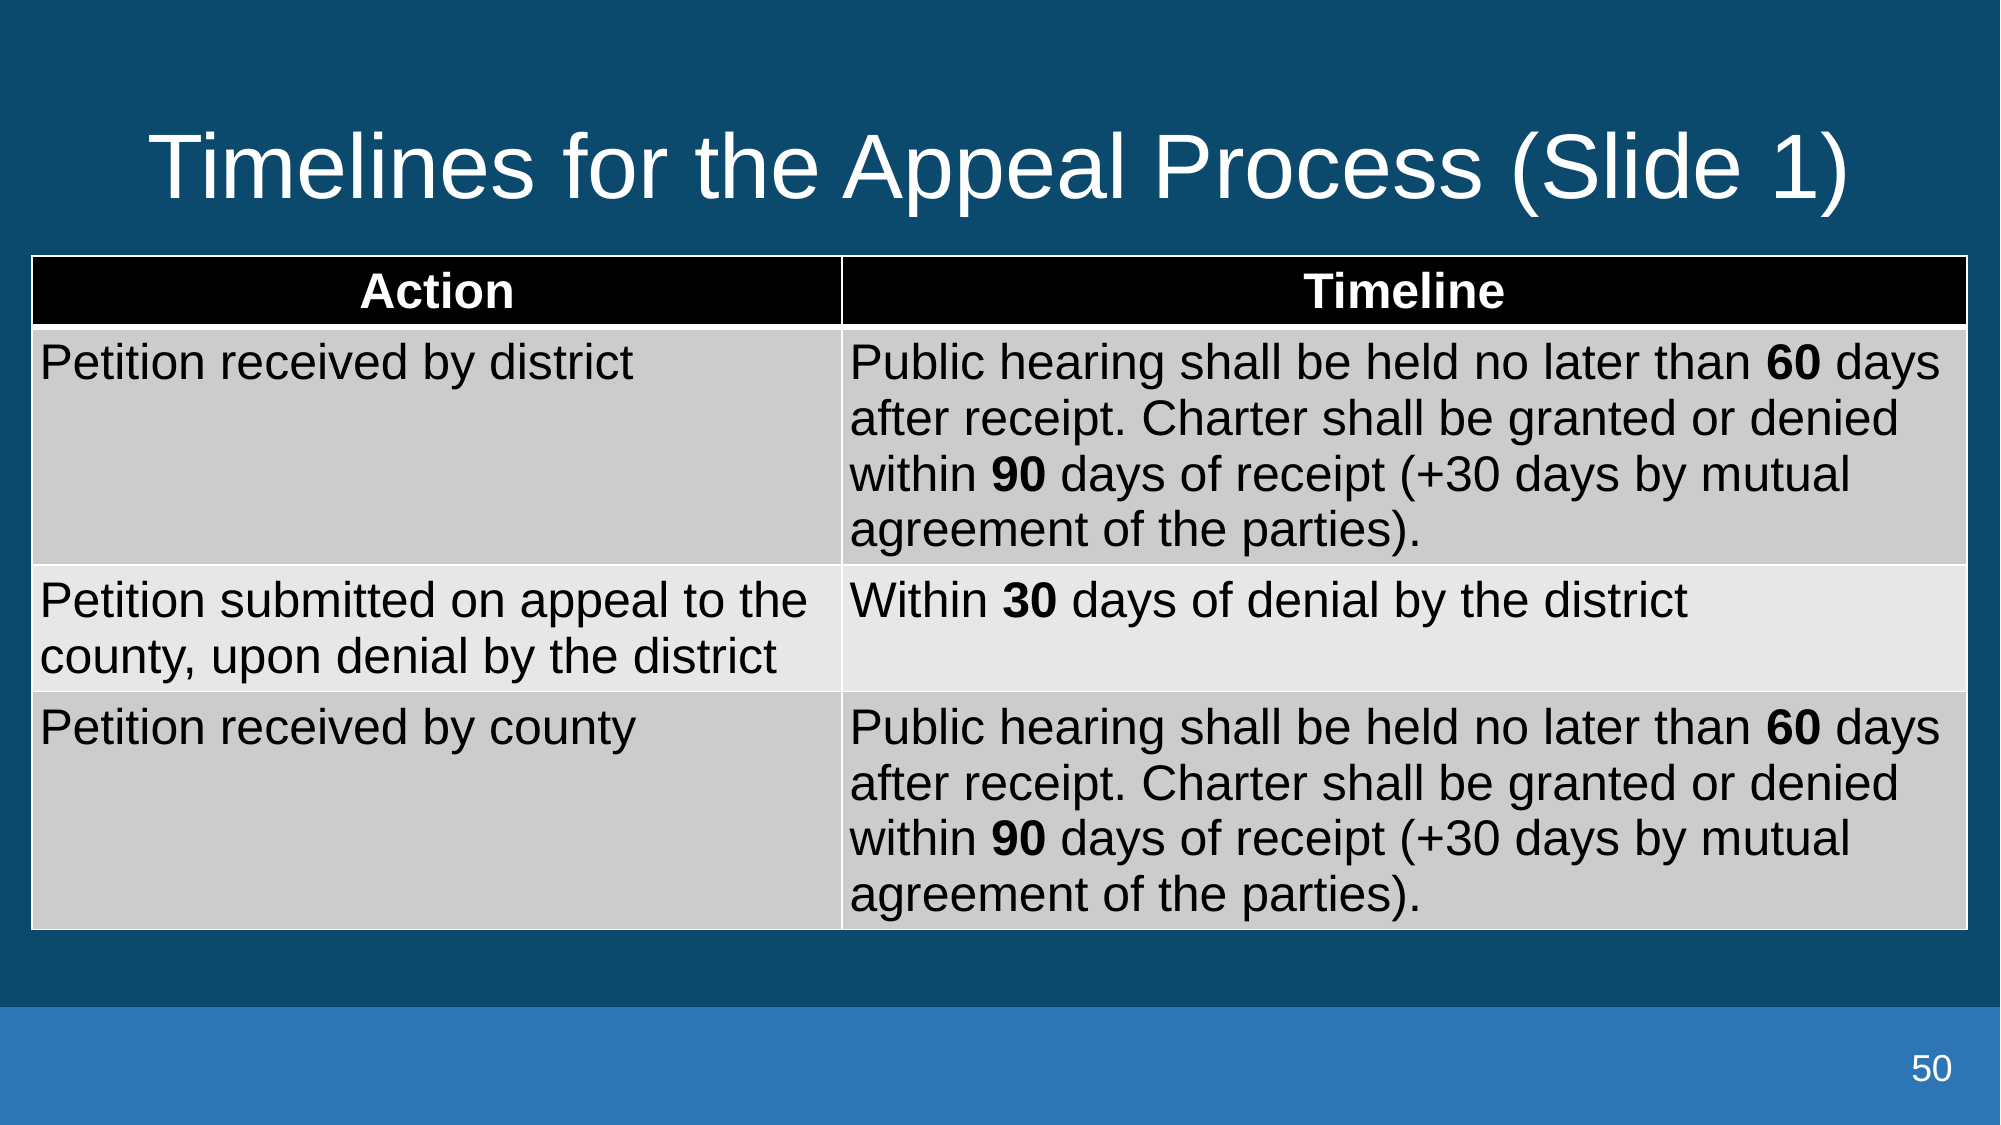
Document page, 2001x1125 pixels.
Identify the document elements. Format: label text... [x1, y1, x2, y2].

table_header Timeline [843, 257, 1966, 324]
title Timelines for the Appeal Process (Slide 1) [33, 59, 1968, 255]
table_cell Petition received by county [33, 692, 841, 929]
table_cell Within 30 days of denial by the district [843, 566, 1966, 691]
table_header Action [33, 257, 841, 324]
picture [0, 1007, 2000, 1125]
slide_number 50 [1883, 1036, 1968, 1097]
table_cell Public hearing shall be held no later than 60 days after receipt. Charter shall be granted or denied within 90 days of receipt (+30 days by mutual agreement of the parties). [843, 330, 1966, 564]
table_cell Petition submitted on appeal to the county, upon denial by the district [33, 566, 841, 691]
table_cell Public hearing shall be held no later than 60 days after receipt. Charter shall be granted or denied within 90 days of receipt (+30 days by mutual agreement of the parties). [843, 692, 1966, 929]
table_cell Petition received by district [33, 330, 841, 564]
